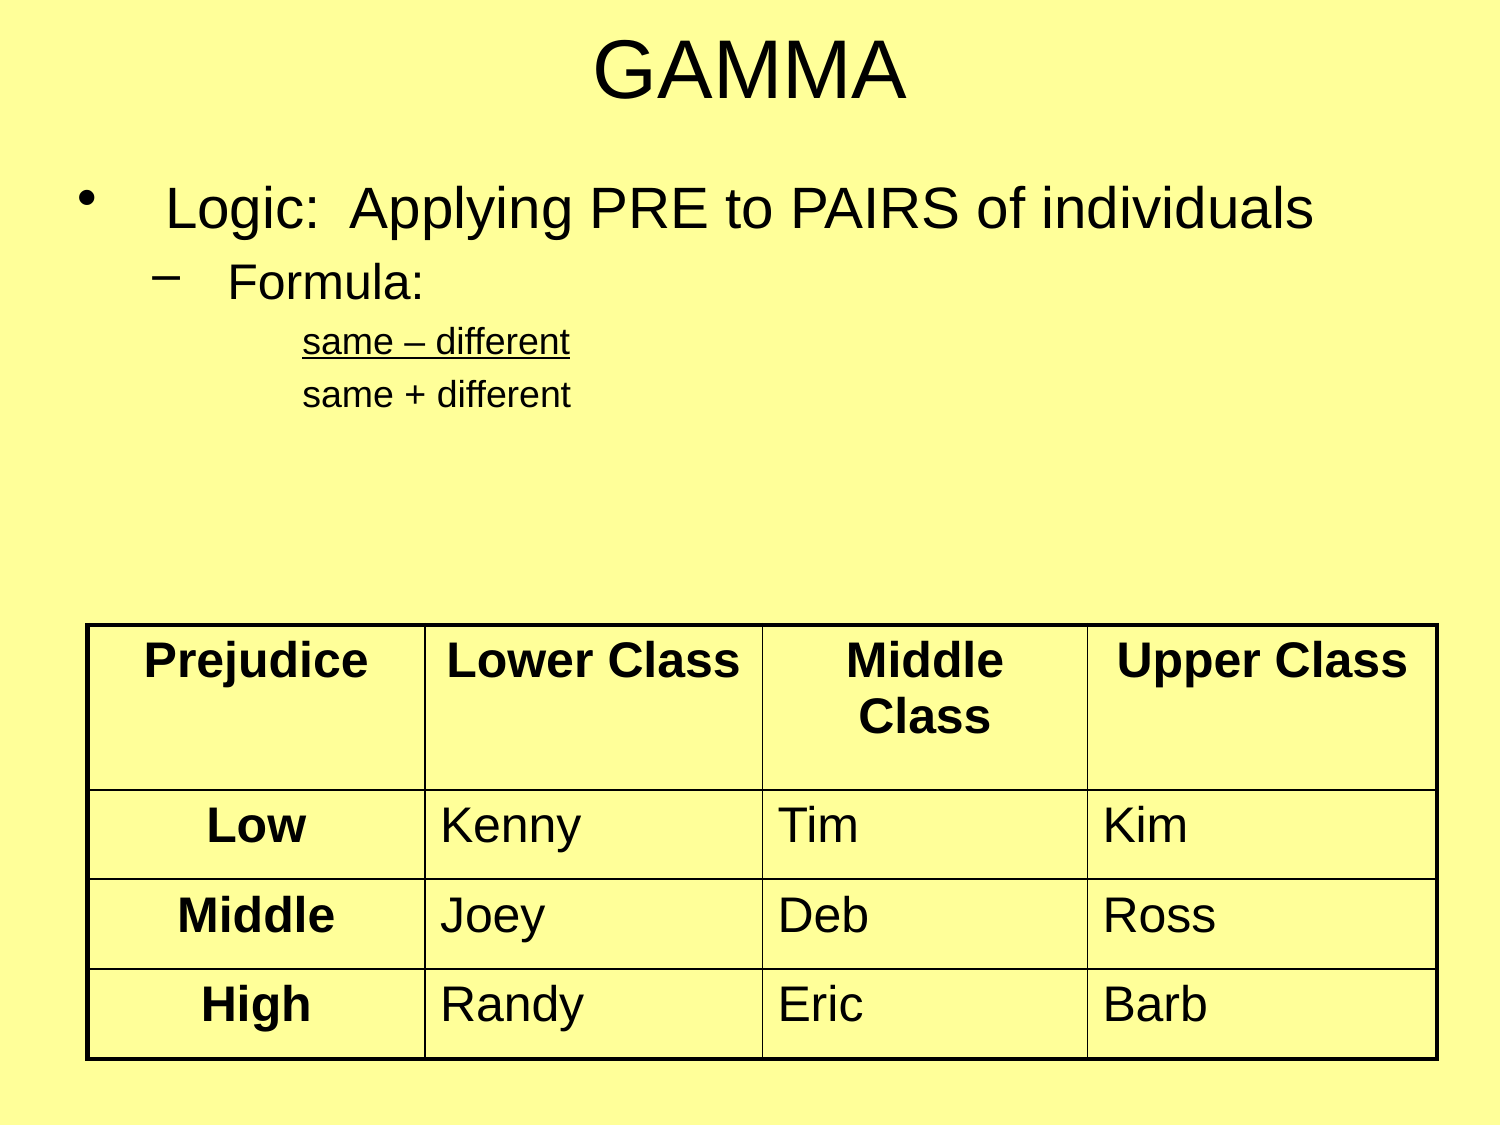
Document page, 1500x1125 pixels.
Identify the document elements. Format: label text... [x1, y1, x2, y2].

table_cell Ross [1088, 880, 1435, 968]
table_cell Kenny [426, 791, 762, 878]
table_header Prejudice [90, 627, 424, 789]
table_cell Barb [1088, 970, 1435, 1057]
table_cell Kim [1088, 791, 1435, 878]
table_cell Randy [426, 970, 762, 1057]
table_cell Joey [426, 880, 762, 968]
table_cell Low [90, 791, 424, 878]
table_cell Deb [763, 880, 1087, 968]
list Logic: Applying PRE to PAIRS of individuals Formula: same – different same + different [62, 162, 1413, 663]
table_cell Tim [763, 791, 1087, 878]
table_header Lower Class [426, 627, 762, 789]
table_cell Middle [90, 880, 424, 968]
table_header Middle Class [763, 627, 1087, 789]
title GAMMA [75, 24, 1425, 105]
table_cell High [90, 970, 424, 1057]
table_header Upper Class [1088, 627, 1435, 789]
table_cell Eric [763, 970, 1087, 1057]
